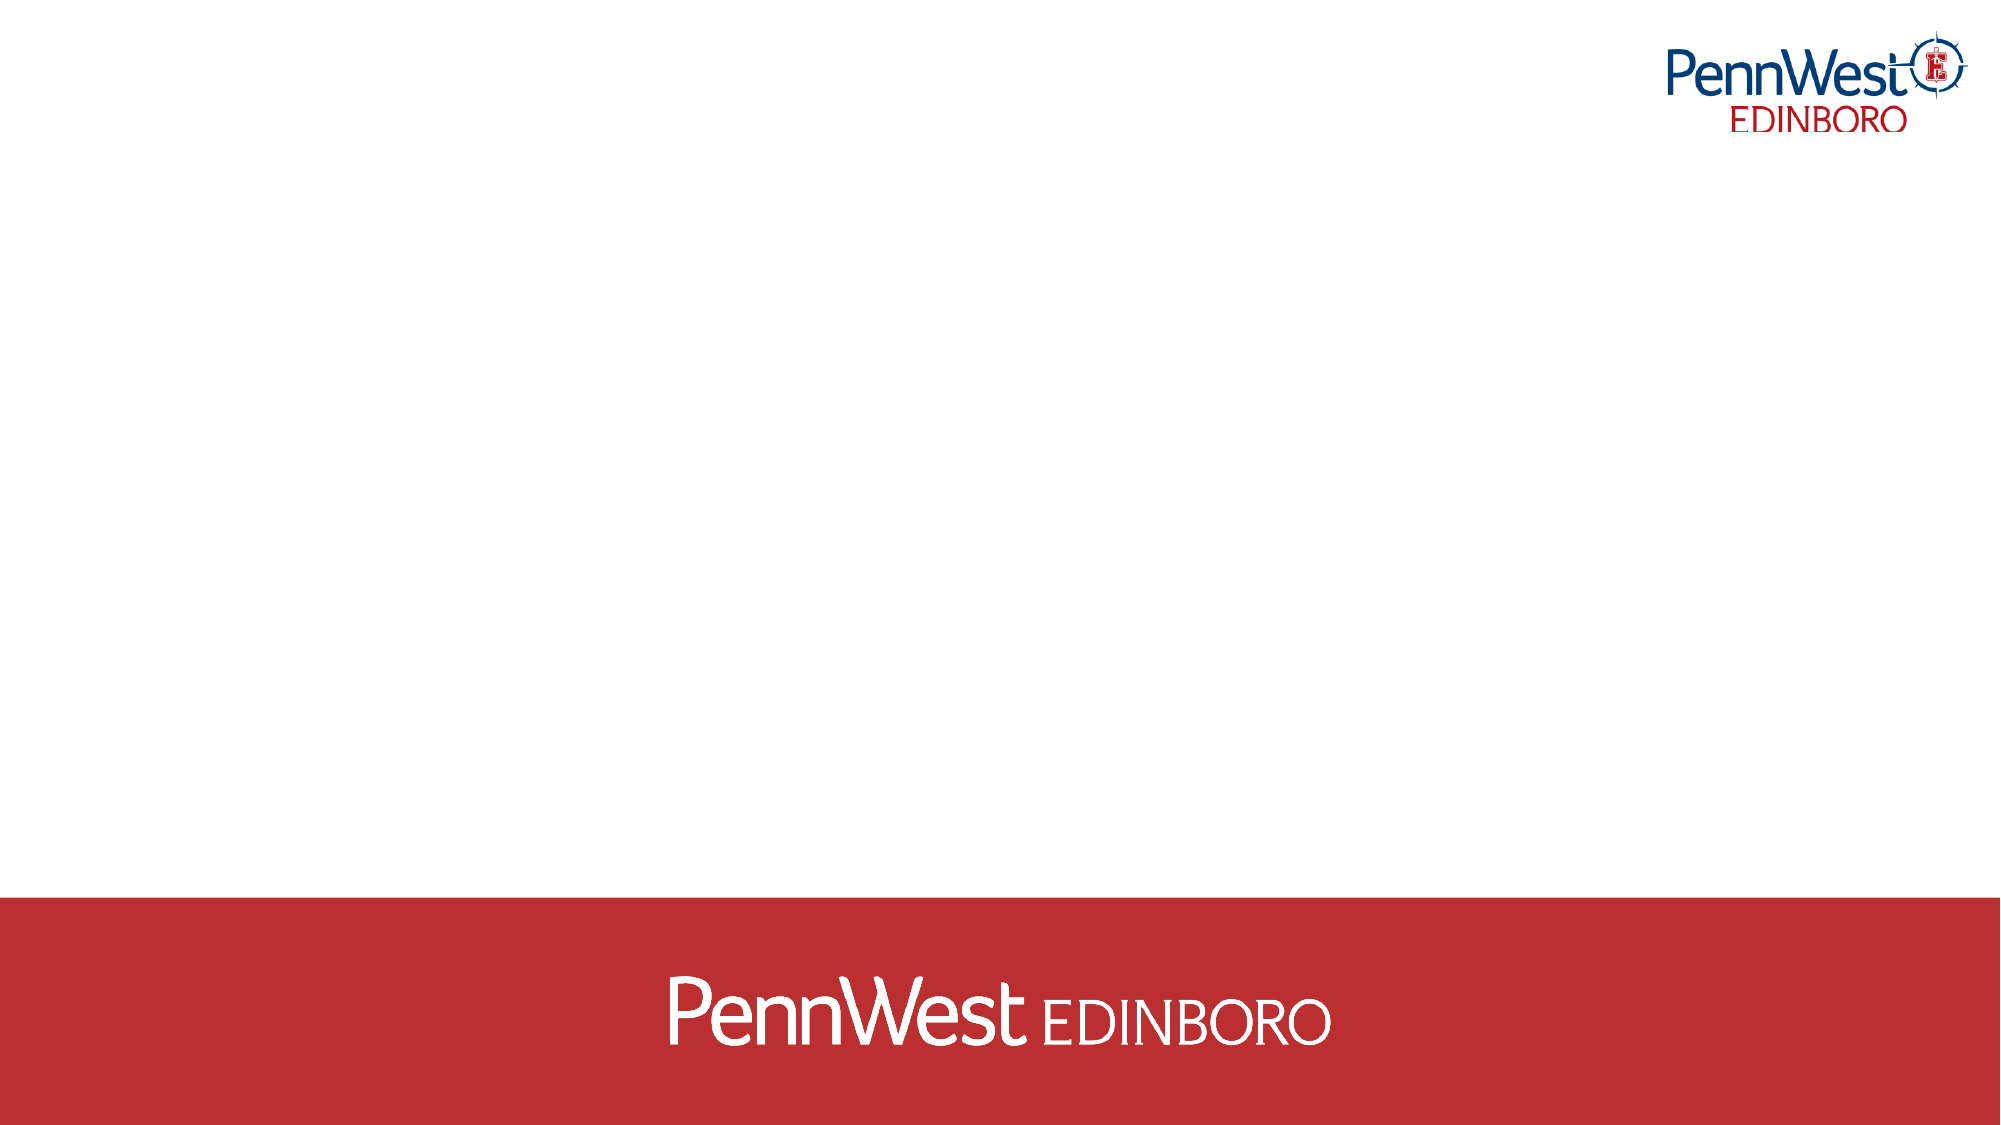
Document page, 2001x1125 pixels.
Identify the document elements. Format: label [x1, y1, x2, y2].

picture [668, 976, 1332, 1046]
